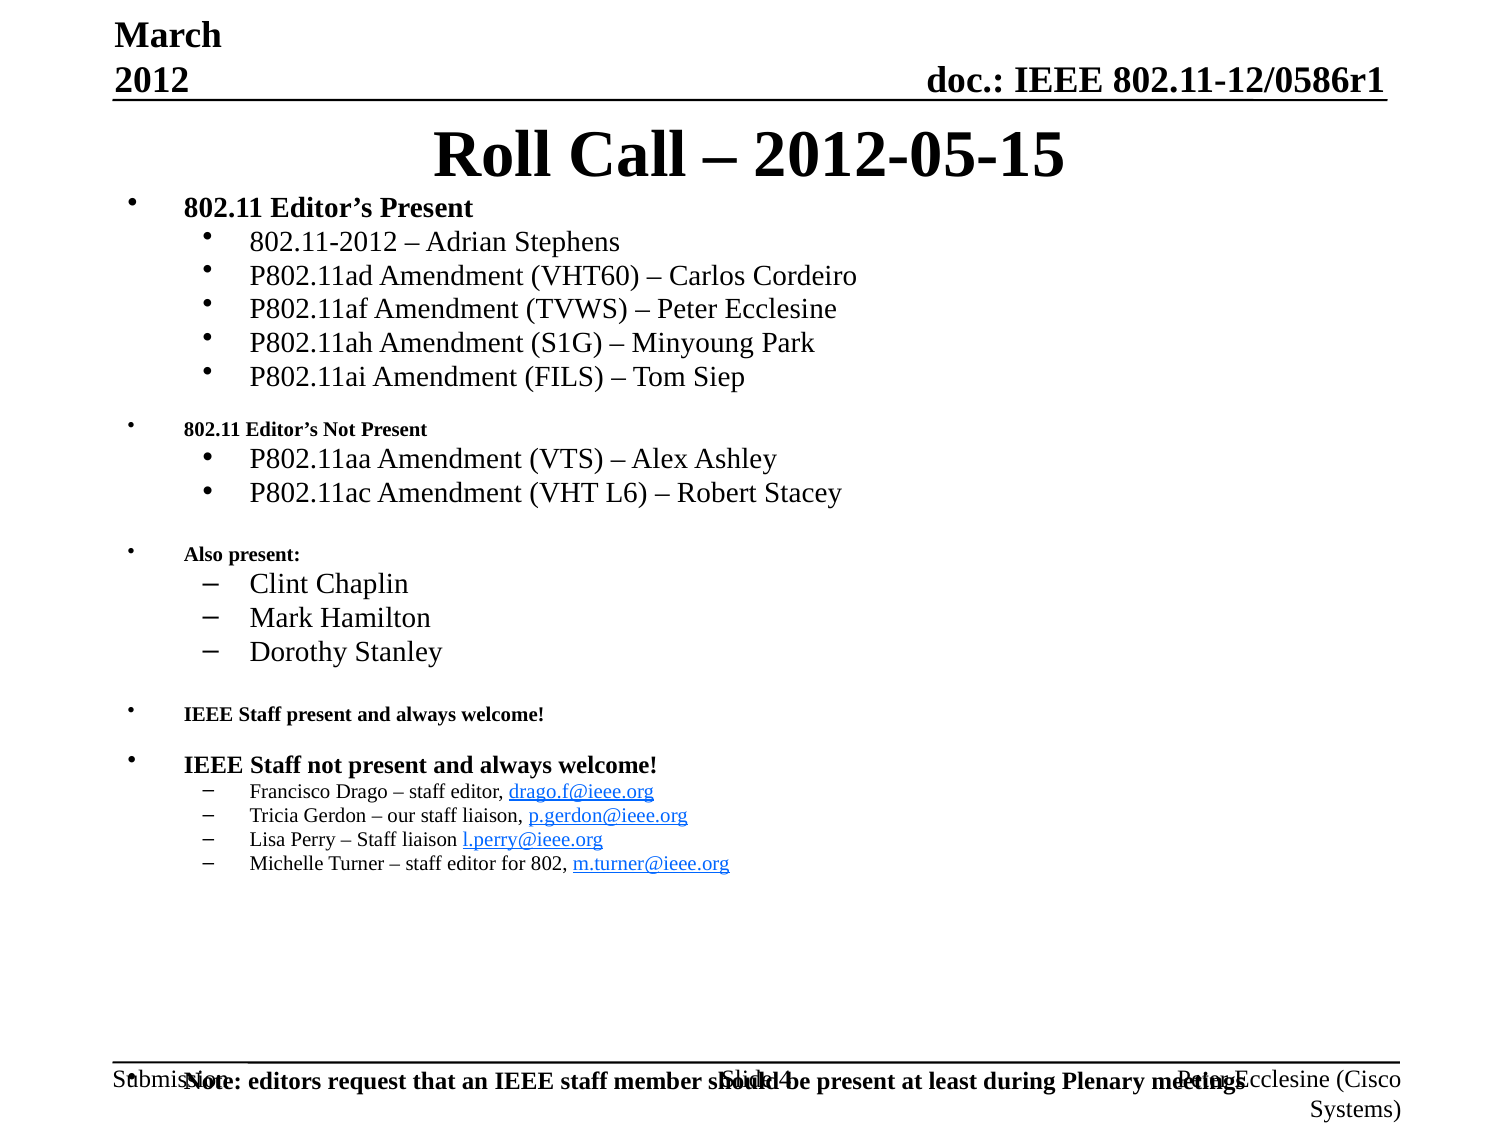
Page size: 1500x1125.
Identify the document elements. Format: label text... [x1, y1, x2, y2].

title Roll Call – 2012-05-15 [112, 62, 1388, 187]
slide_number Slide 4 [720, 1061, 792, 1093]
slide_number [114, 54, 274, 101]
footer Peter Ecclesine (Cisco Systems) [1164, 1061, 1402, 1093]
list 802.11 Editor’s Present 802.11-2012 – Adrian Stephens P802.11ad Amendment (VHT60) – Carlos Cordeiro P802.11af Amendment (TVWS) – Peter Ecclesine P802.11ah Amendment (S1G) – Minyoung Park P802.11ai Amendment (FILS) – Tom Siep 802.11 Editor’s Not Present P802.11aa Amendment (VTS) – Alex Ashley P802.11ac Amendment (VHT L6) – Robert Stacey Also present: Clint Chaplin Mark Hamilton Dorothy Stanley IEEE Staff present and always welcome! IEEE Staff not present and always welcome! Francisco Drago – staff editor, drago.f@ieee.org Tricia Gerdon – our staff liaison, p.gerdon@ieee.org Lisa Perry – Staff liaison l.perry@ieee.org Michelle Turner – staff editor for 802, m.turner@ieee.org Note: editors request that an IEEE staff member should be present at least during Plenary meetings [112, 187, 1388, 1051]
